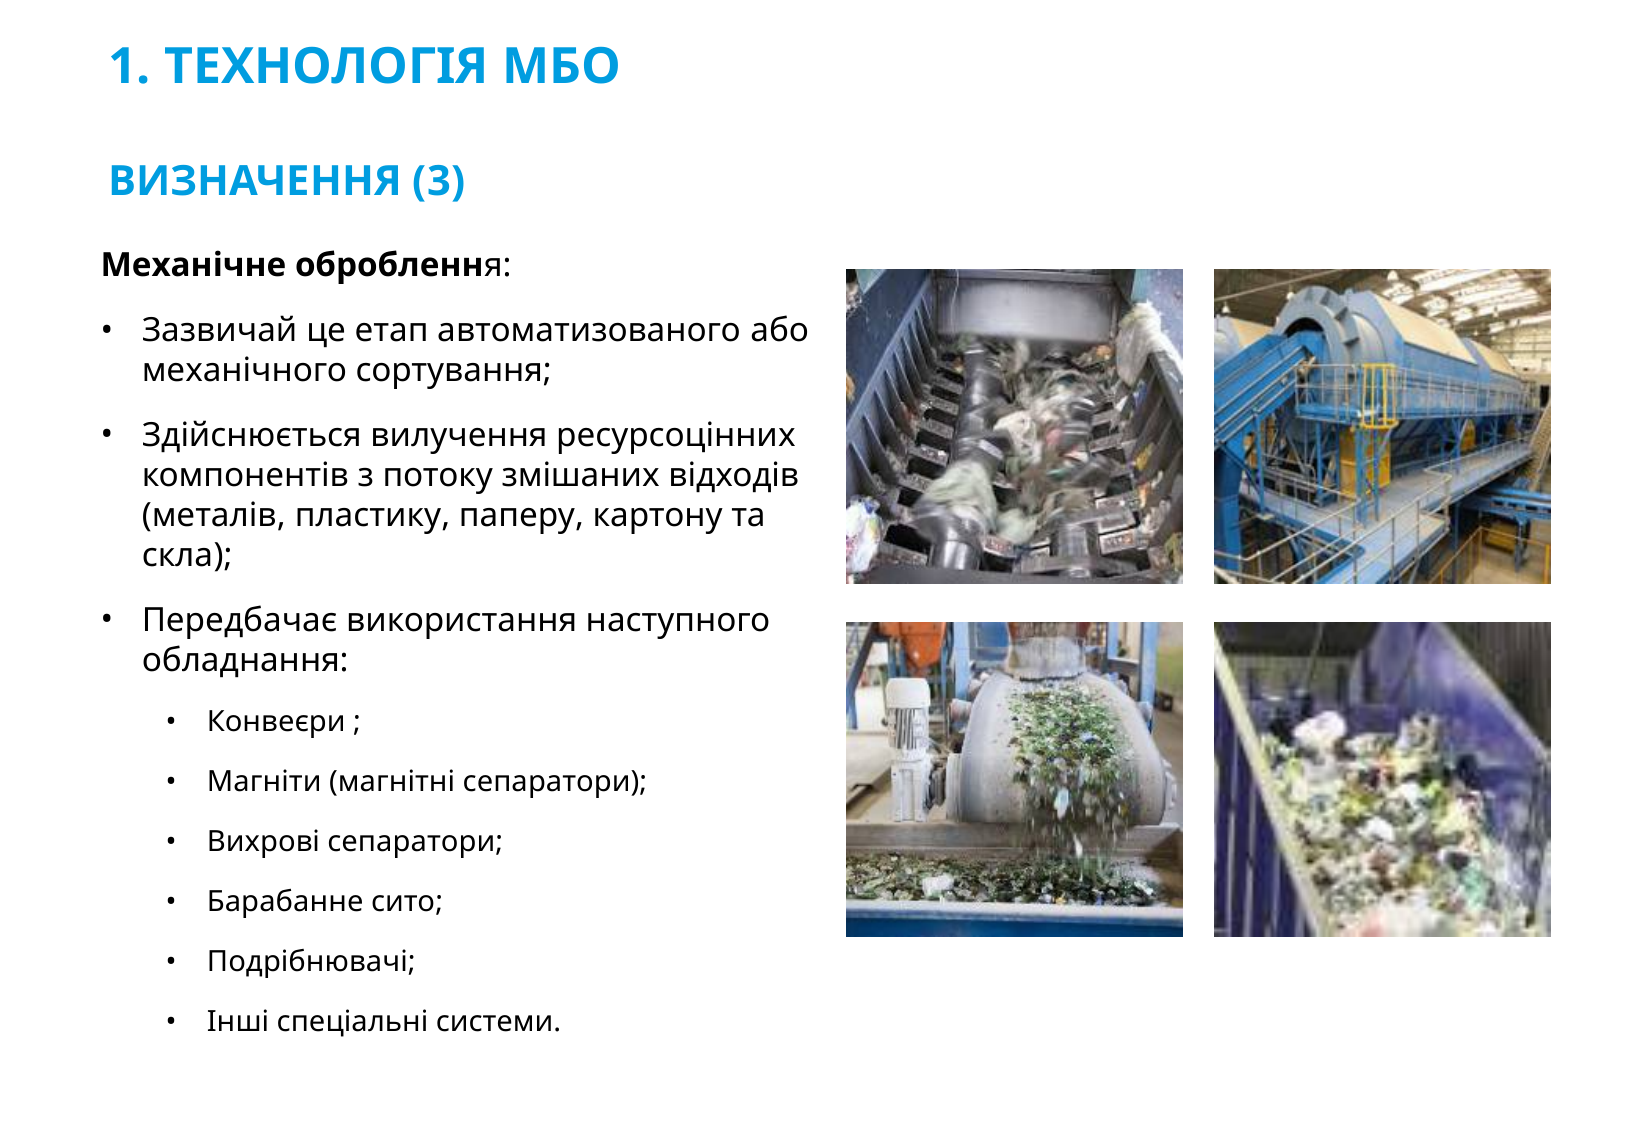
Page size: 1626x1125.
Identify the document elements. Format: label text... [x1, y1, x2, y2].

picture [846, 269, 1184, 585]
picture [846, 621, 1184, 937]
picture [1214, 269, 1551, 585]
title 1. ТЕХНОЛОГІЯ МБО ВИЗНАЧЕННЯ (3) [108, 33, 1510, 254]
picture [1214, 621, 1551, 937]
text_box Механічне оброблення: Зазвичай це етап автоматизованого або механічного сортування; Здійснюється вилучення ресурсоцінних компонентів з потоку змішаних відходів (металів, пластику, паперу, картону та скла); Передбачає використання наступного обладнання: Конвеєри ; Maгніти (магнітні сепаратори); Вихрові сепаратори; Барабанне сито; Подрібнювачі; Інші спеціальні системи. [94, 243, 841, 1059]
